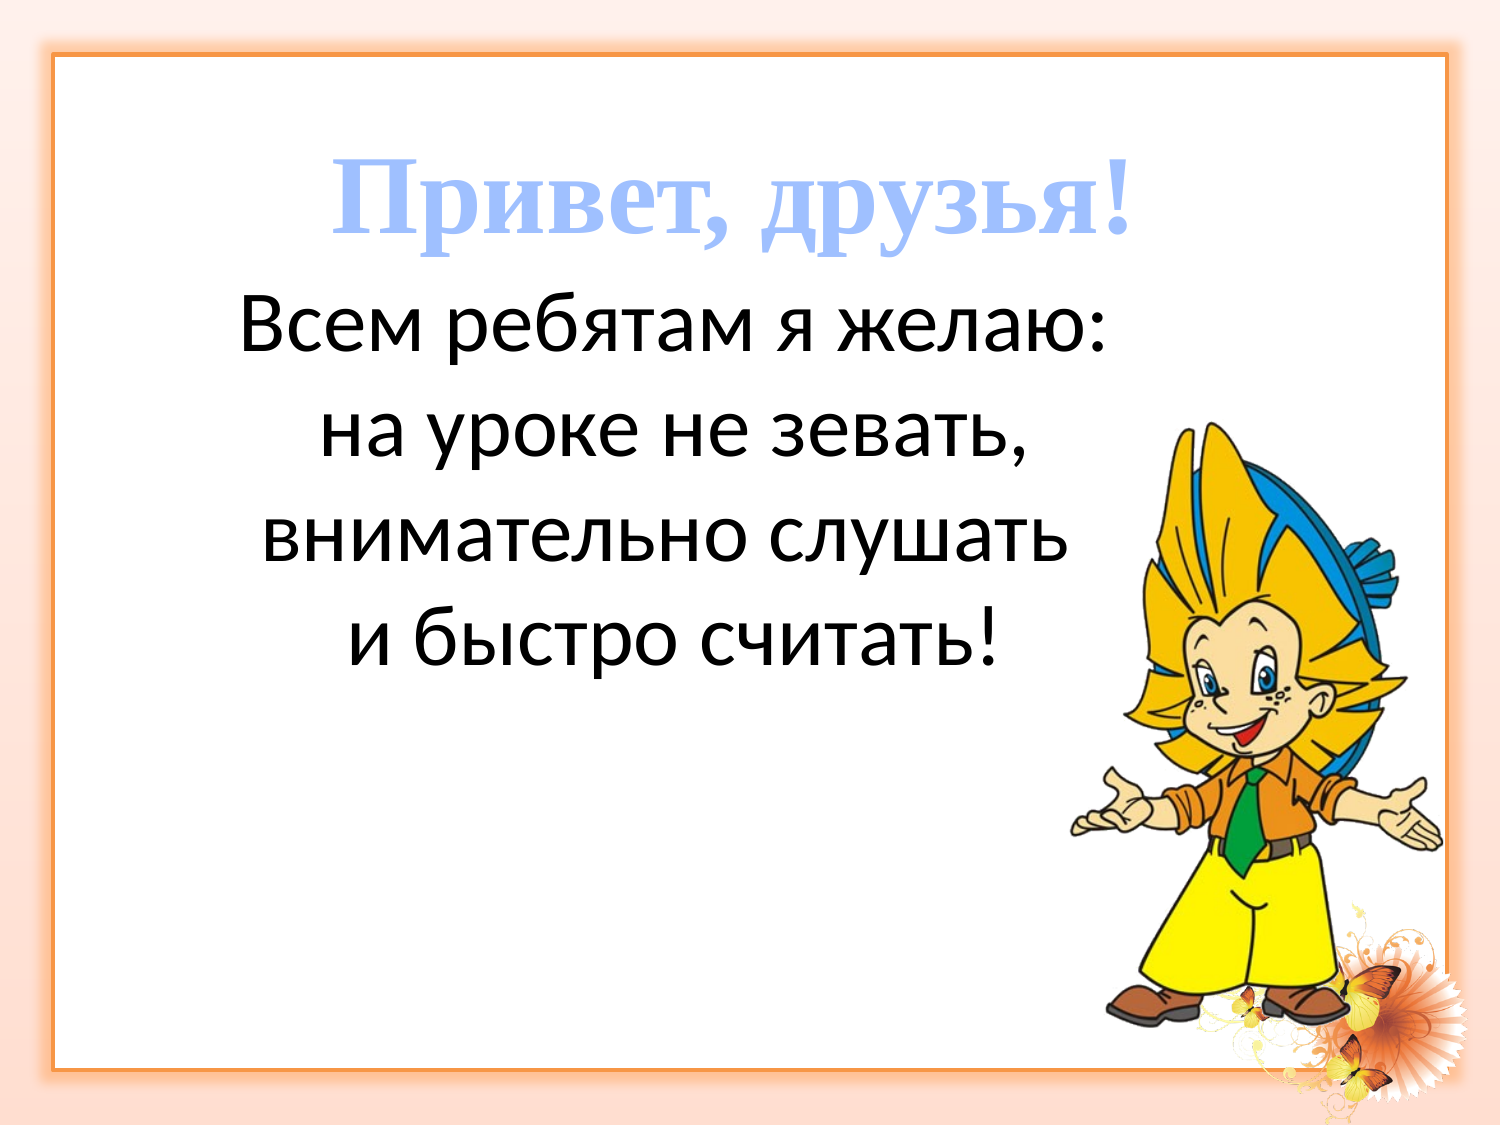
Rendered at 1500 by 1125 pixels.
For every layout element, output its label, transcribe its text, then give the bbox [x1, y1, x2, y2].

title Всем ребятам я желаю: на уроке не зевать, внимательно слушать и быстро считать! [0, 255, 1350, 693]
text_box Привет, друзья! [316, 113, 1153, 264]
picture [990, 408, 1500, 1125]
